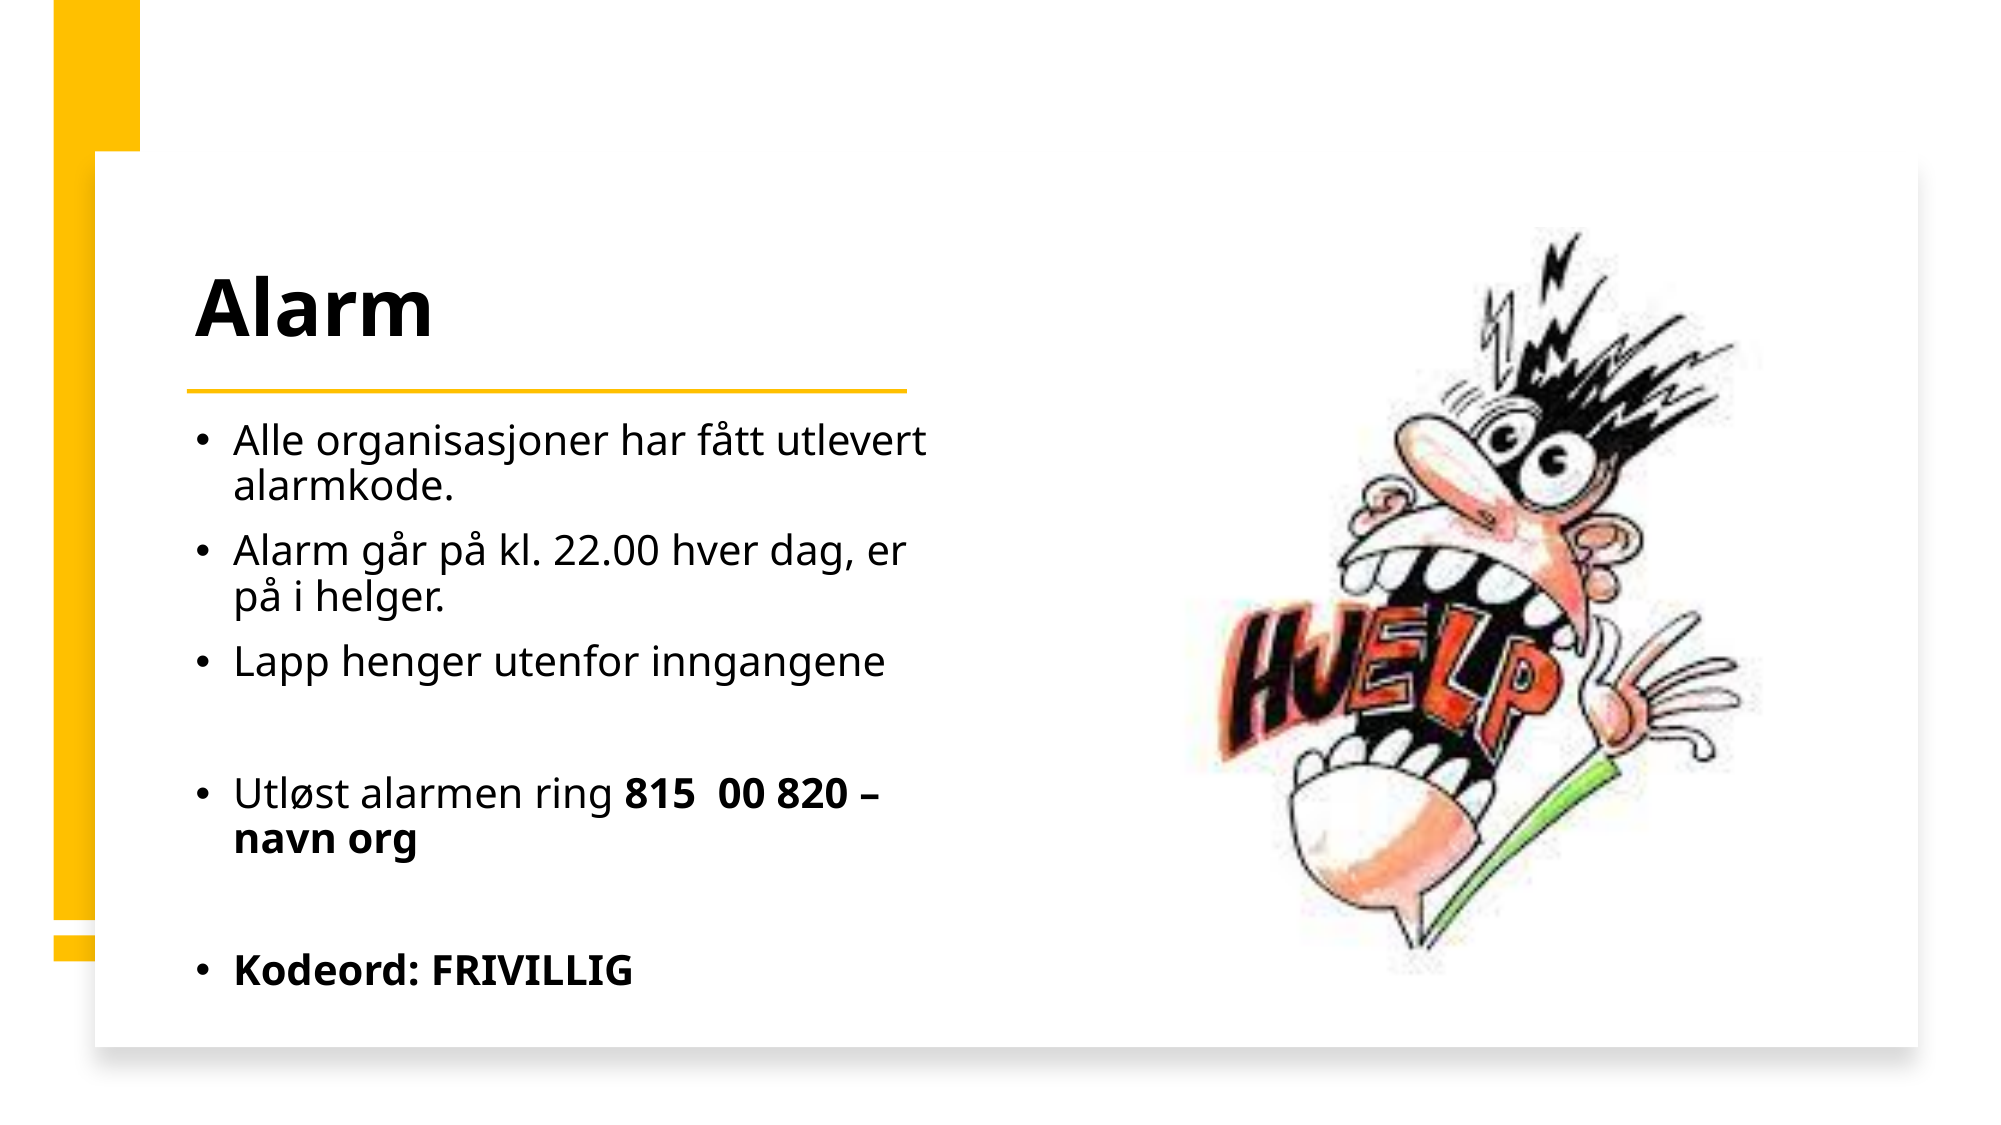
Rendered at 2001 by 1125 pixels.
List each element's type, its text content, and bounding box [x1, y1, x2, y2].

text_box [0, 0, 2000, 1125]
title Alarm [180, 203, 953, 362]
text_box [186, 388, 908, 395]
list Alle organisasjoner har fått utlevert alarmkode. Alarm går på kl. 22.00 hver dag, er på i helger. Lapp henger utenfor inngangene Utløst alarmen ring 815 00 820 – navn org Kodeord: FRIVILLIG [180, 411, 954, 1008]
text_box [94, 150, 1919, 1048]
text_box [0, 437, 578, 524]
picture [1072, 226, 1882, 1008]
